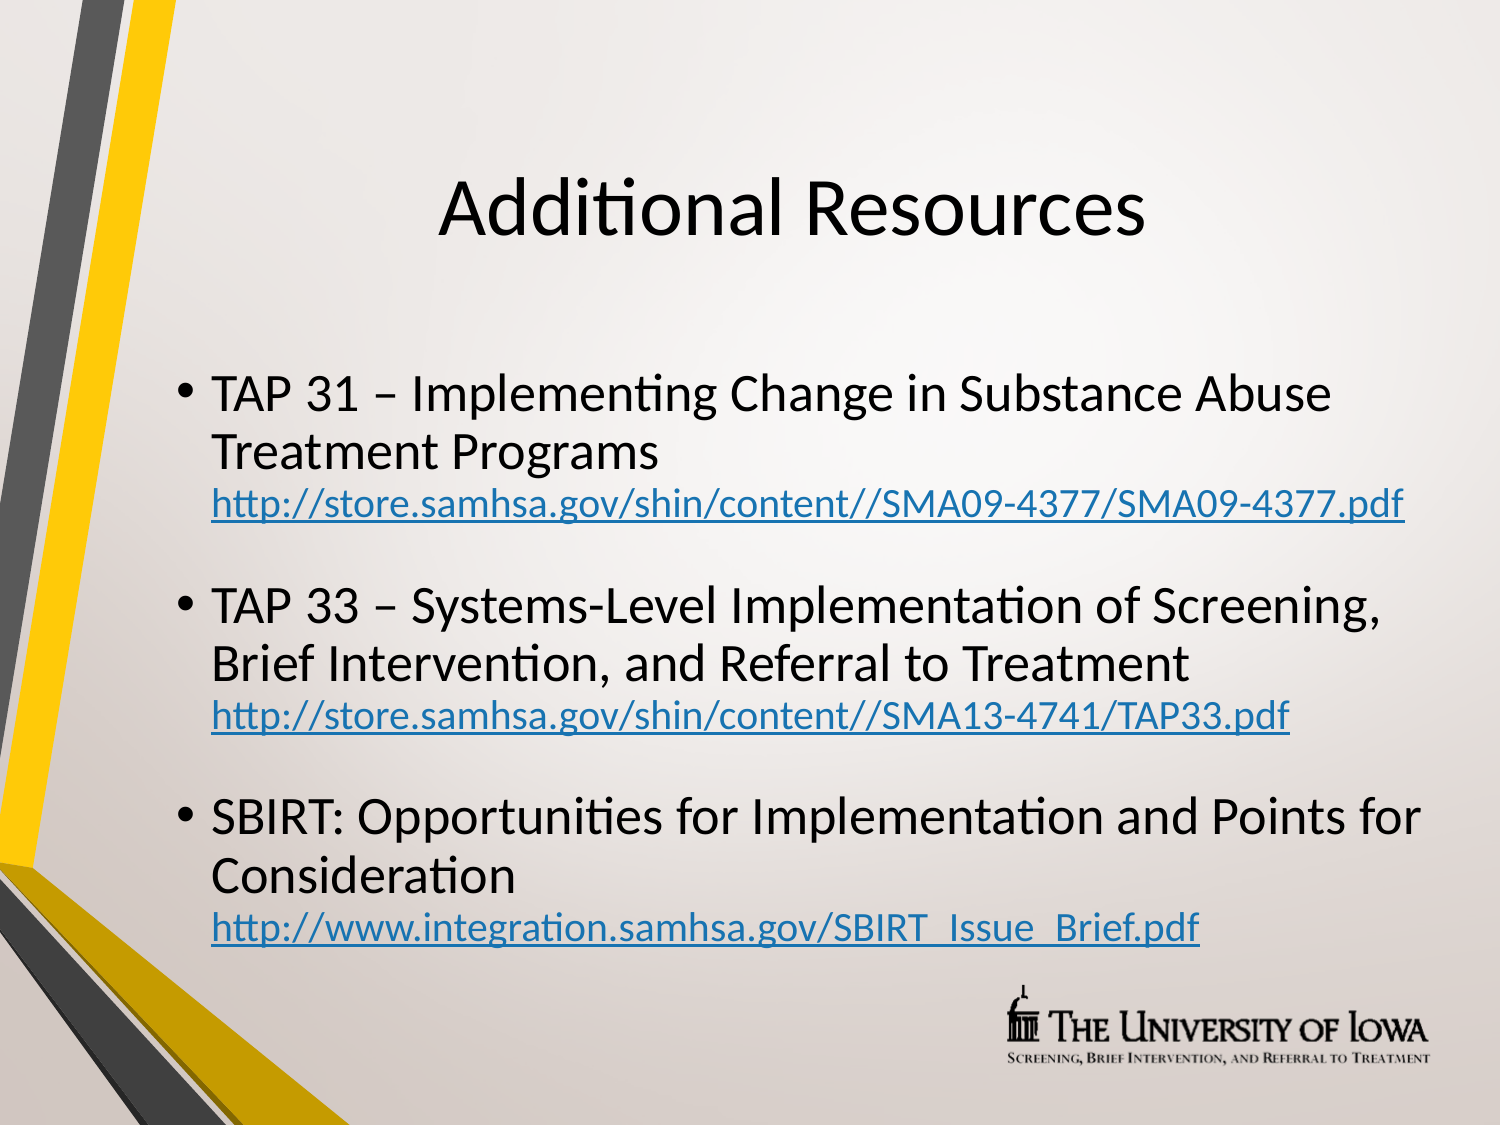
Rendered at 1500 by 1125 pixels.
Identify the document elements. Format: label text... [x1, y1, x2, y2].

list TAP 31 – Implementing Change in Substance Abuse Treatment Programs http://store.samhsa.gov/shin/content//SMA09-4377/SMA09-4377.pdf TAP 33 – Systems-Level Implementation of Screening, Brief Intervention, and Referral to Treatment http://store.samhsa.gov/shin/content//SMA13-4741/TAP33.pdf SBIRT: Opportunities for Implementation and Points for Consideration http://www.integration.samhsa.gov/SBIRT_Issue_Brief.pdf [161, 383, 1469, 931]
picture [995, 984, 1458, 1074]
title Additional Resources [161, 75, 1425, 330]
